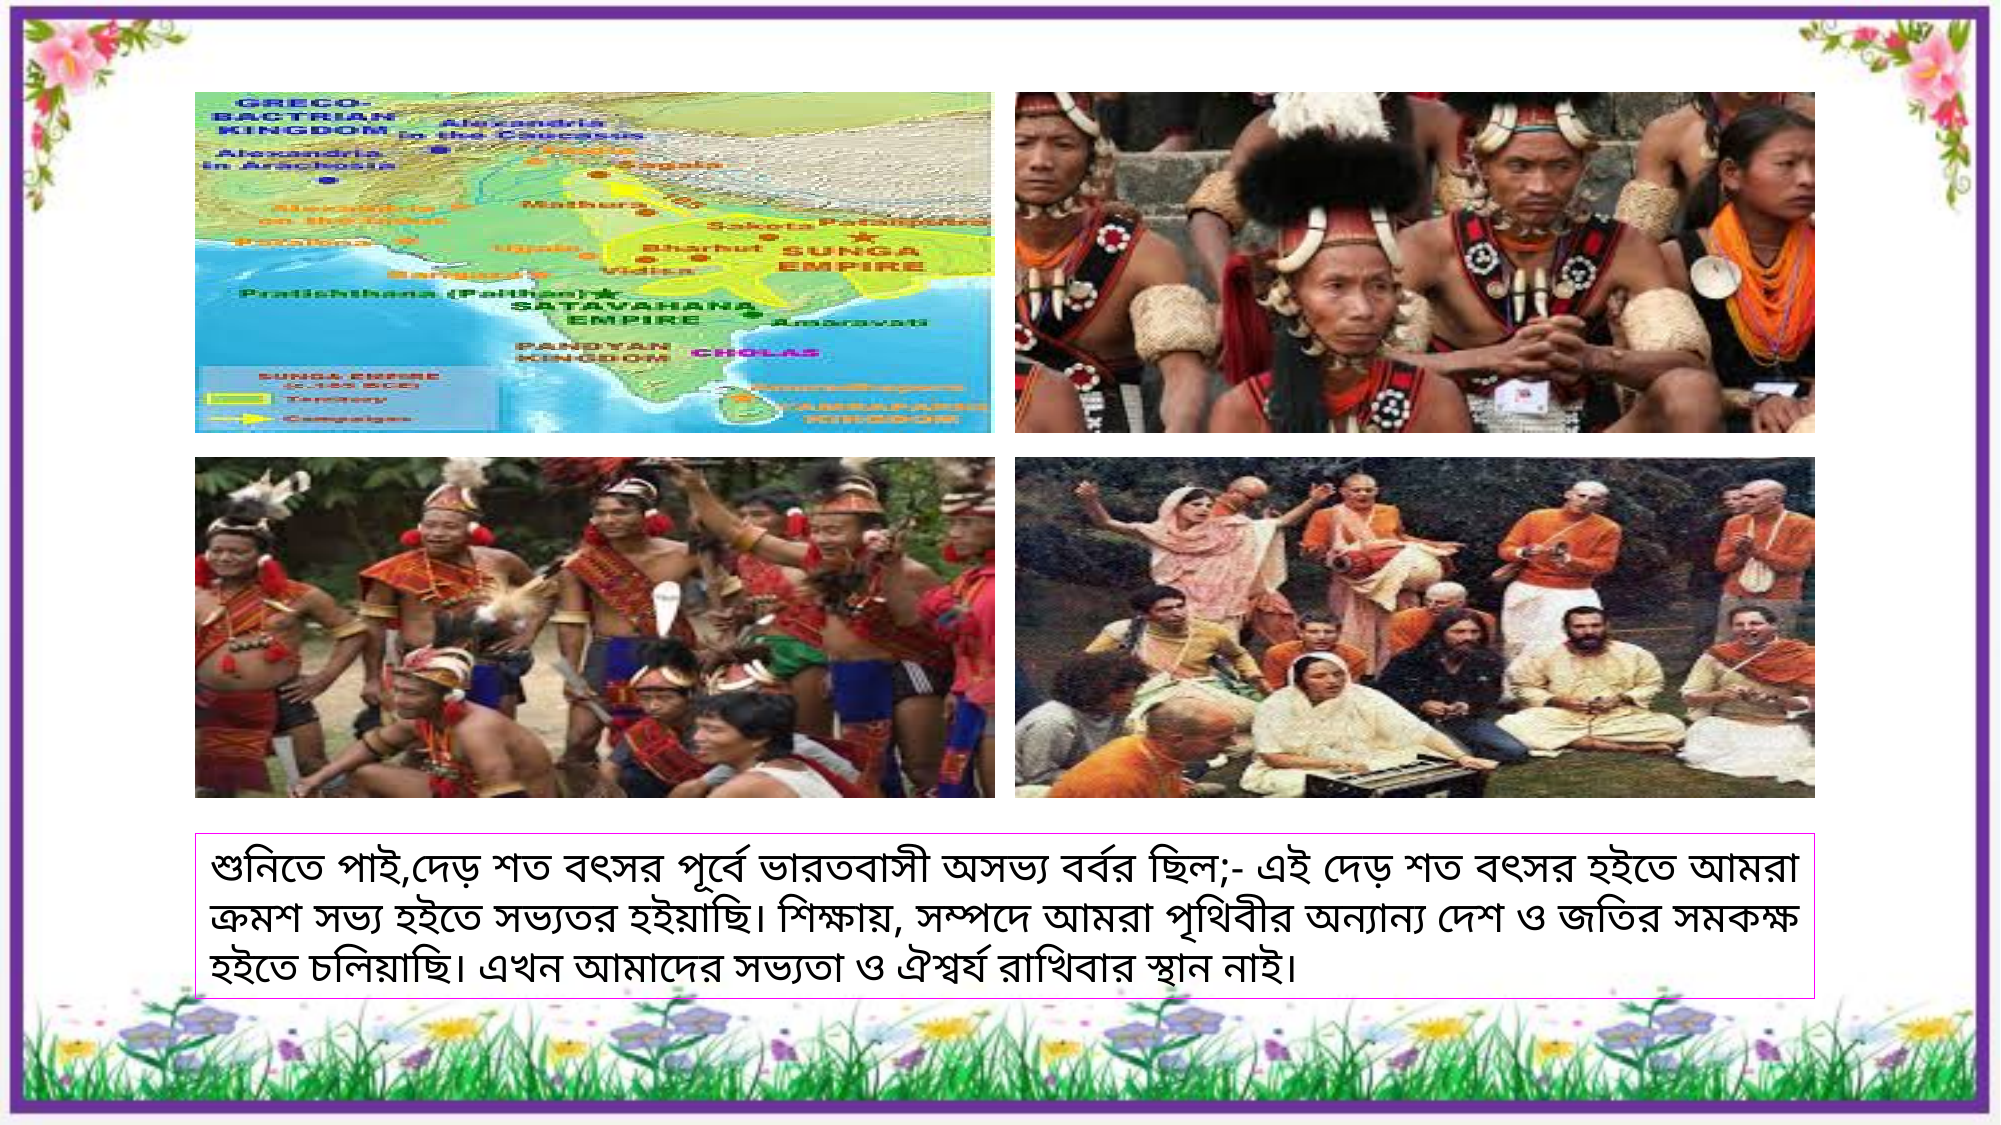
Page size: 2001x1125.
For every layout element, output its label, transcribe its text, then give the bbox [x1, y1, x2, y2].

text_box শুনিতে পাই,দেড় শত বৎসর পূর্বে ভারতবাসী অসভ্য বর্বর ছিল;- এই দেড় শত বৎসর হইতে আমরা ক্রমশ সভ্য হইতে সভ্যতর হইয়াছি। শিক্ষায়, সম্পদে আমরা পৃথিবীর অন্যান্য দেশ ও জতির সমকক্ষ হইতে চলিয়াছি। এখন আমাদের সভ্যতা ও ঐশ্বর্য রাখিবার স্থান নাই। [195, 833, 1815, 999]
picture [0, 0, 2001, 1125]
